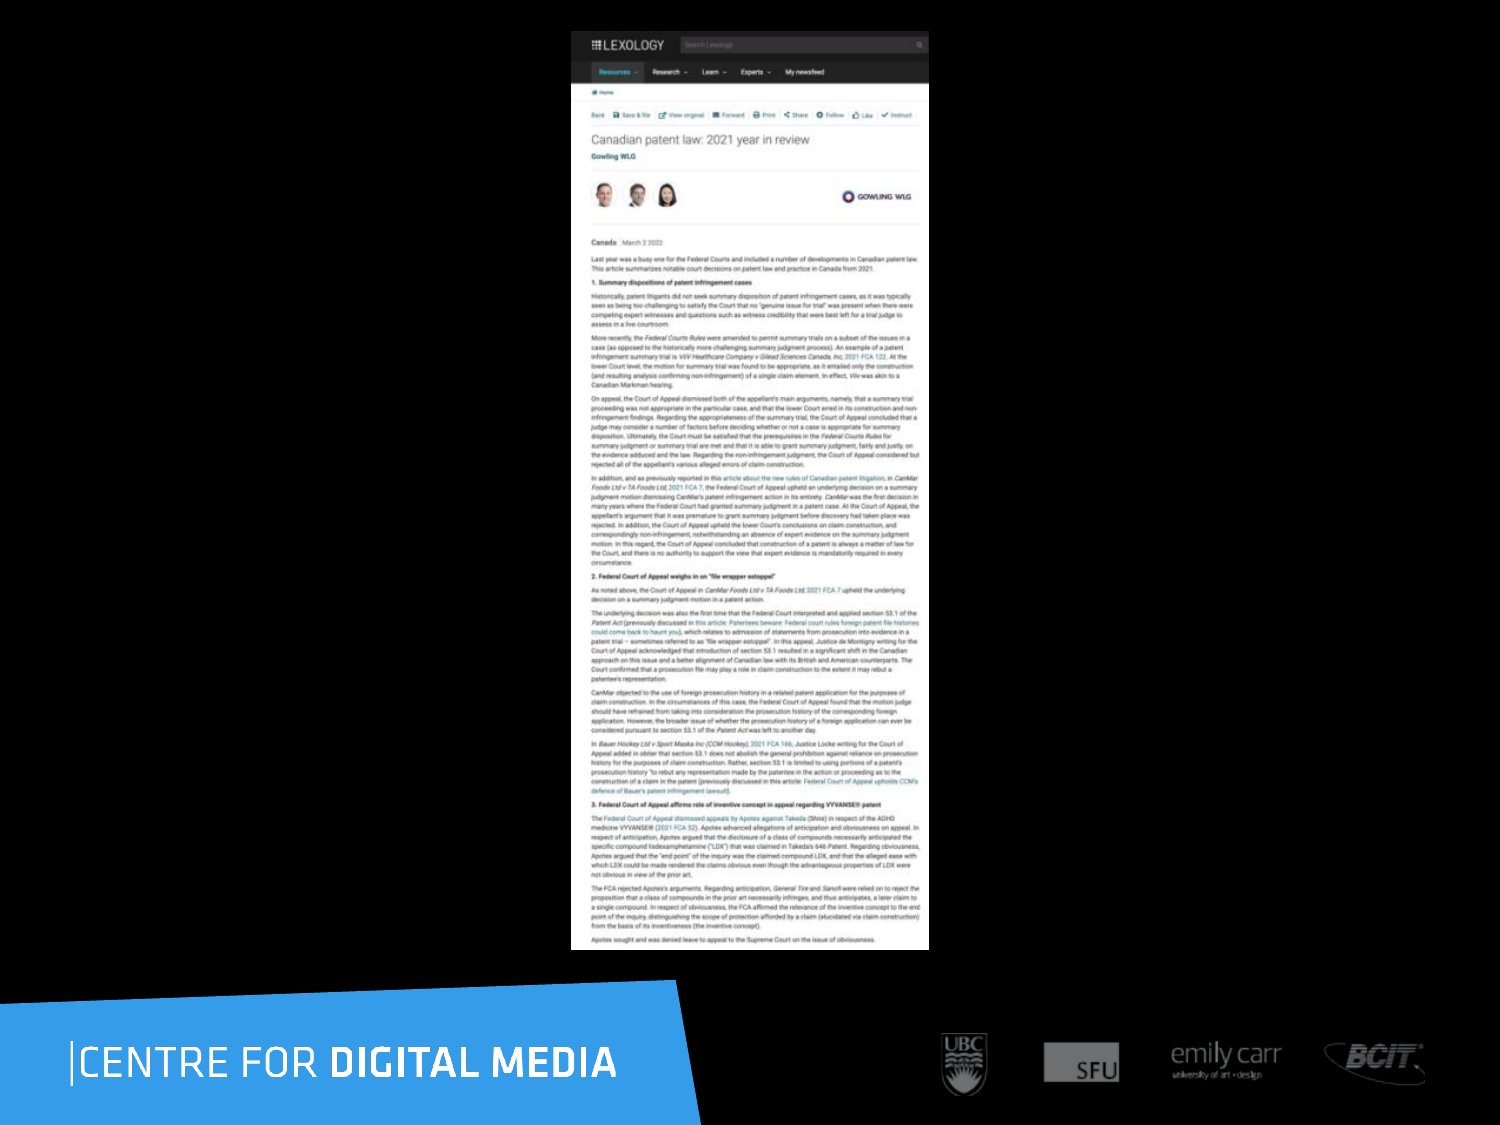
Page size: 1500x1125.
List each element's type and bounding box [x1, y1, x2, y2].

picture [571, 30, 929, 950]
